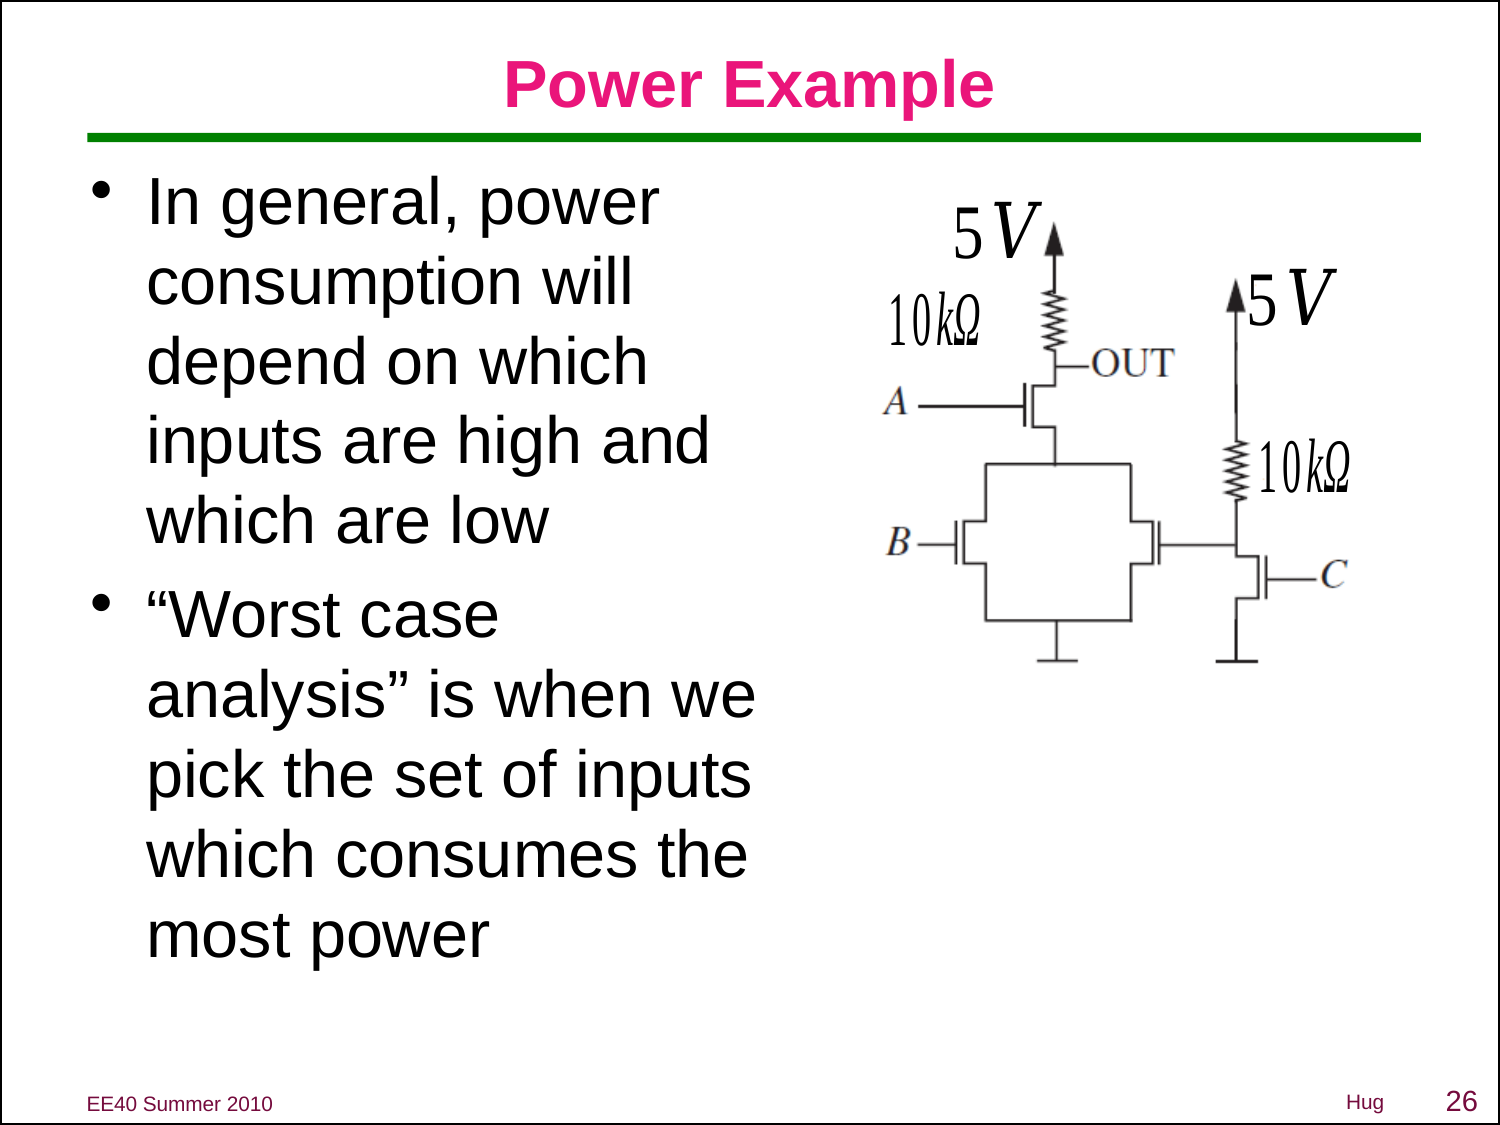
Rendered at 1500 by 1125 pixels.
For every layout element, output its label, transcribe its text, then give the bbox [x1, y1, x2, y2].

title Power Example [74, 37, 1426, 126]
list In general, power consumption will depend on which inputs are high and which are low “Worst case analysis” is when we pick the set of inputs which consumes the most power [74, 149, 783, 1056]
picture [873, 207, 1357, 668]
